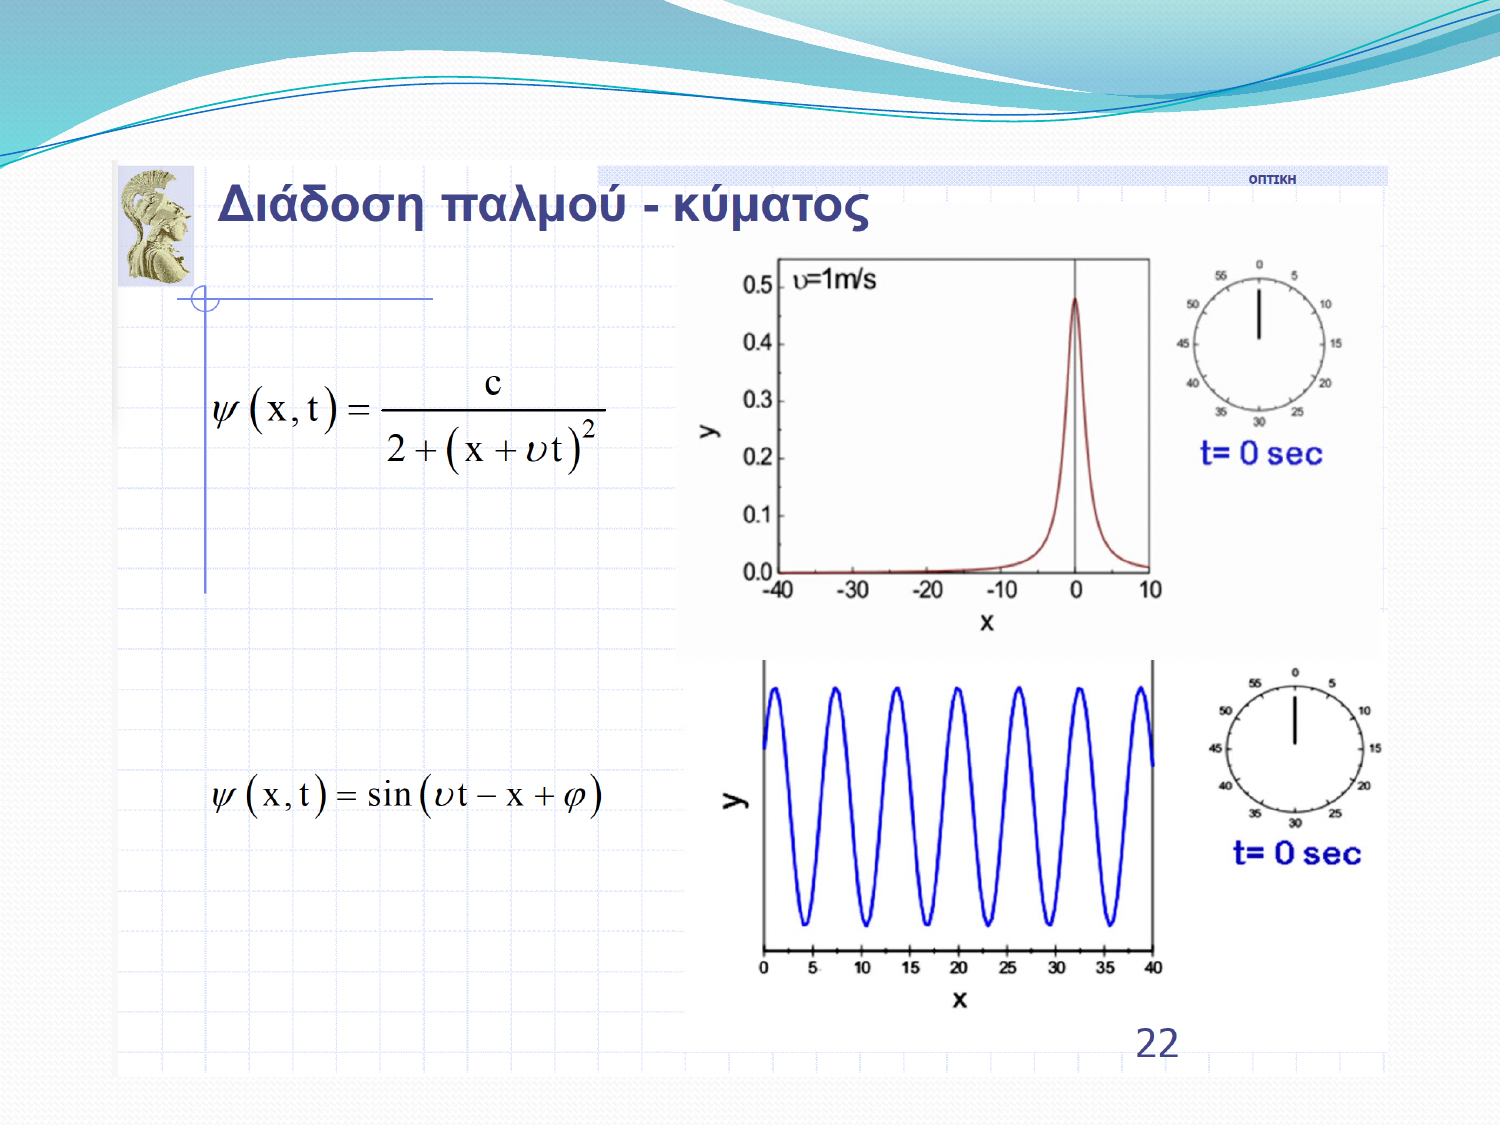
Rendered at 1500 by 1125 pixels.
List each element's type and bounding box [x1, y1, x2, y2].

picture [112, 160, 1388, 1078]
